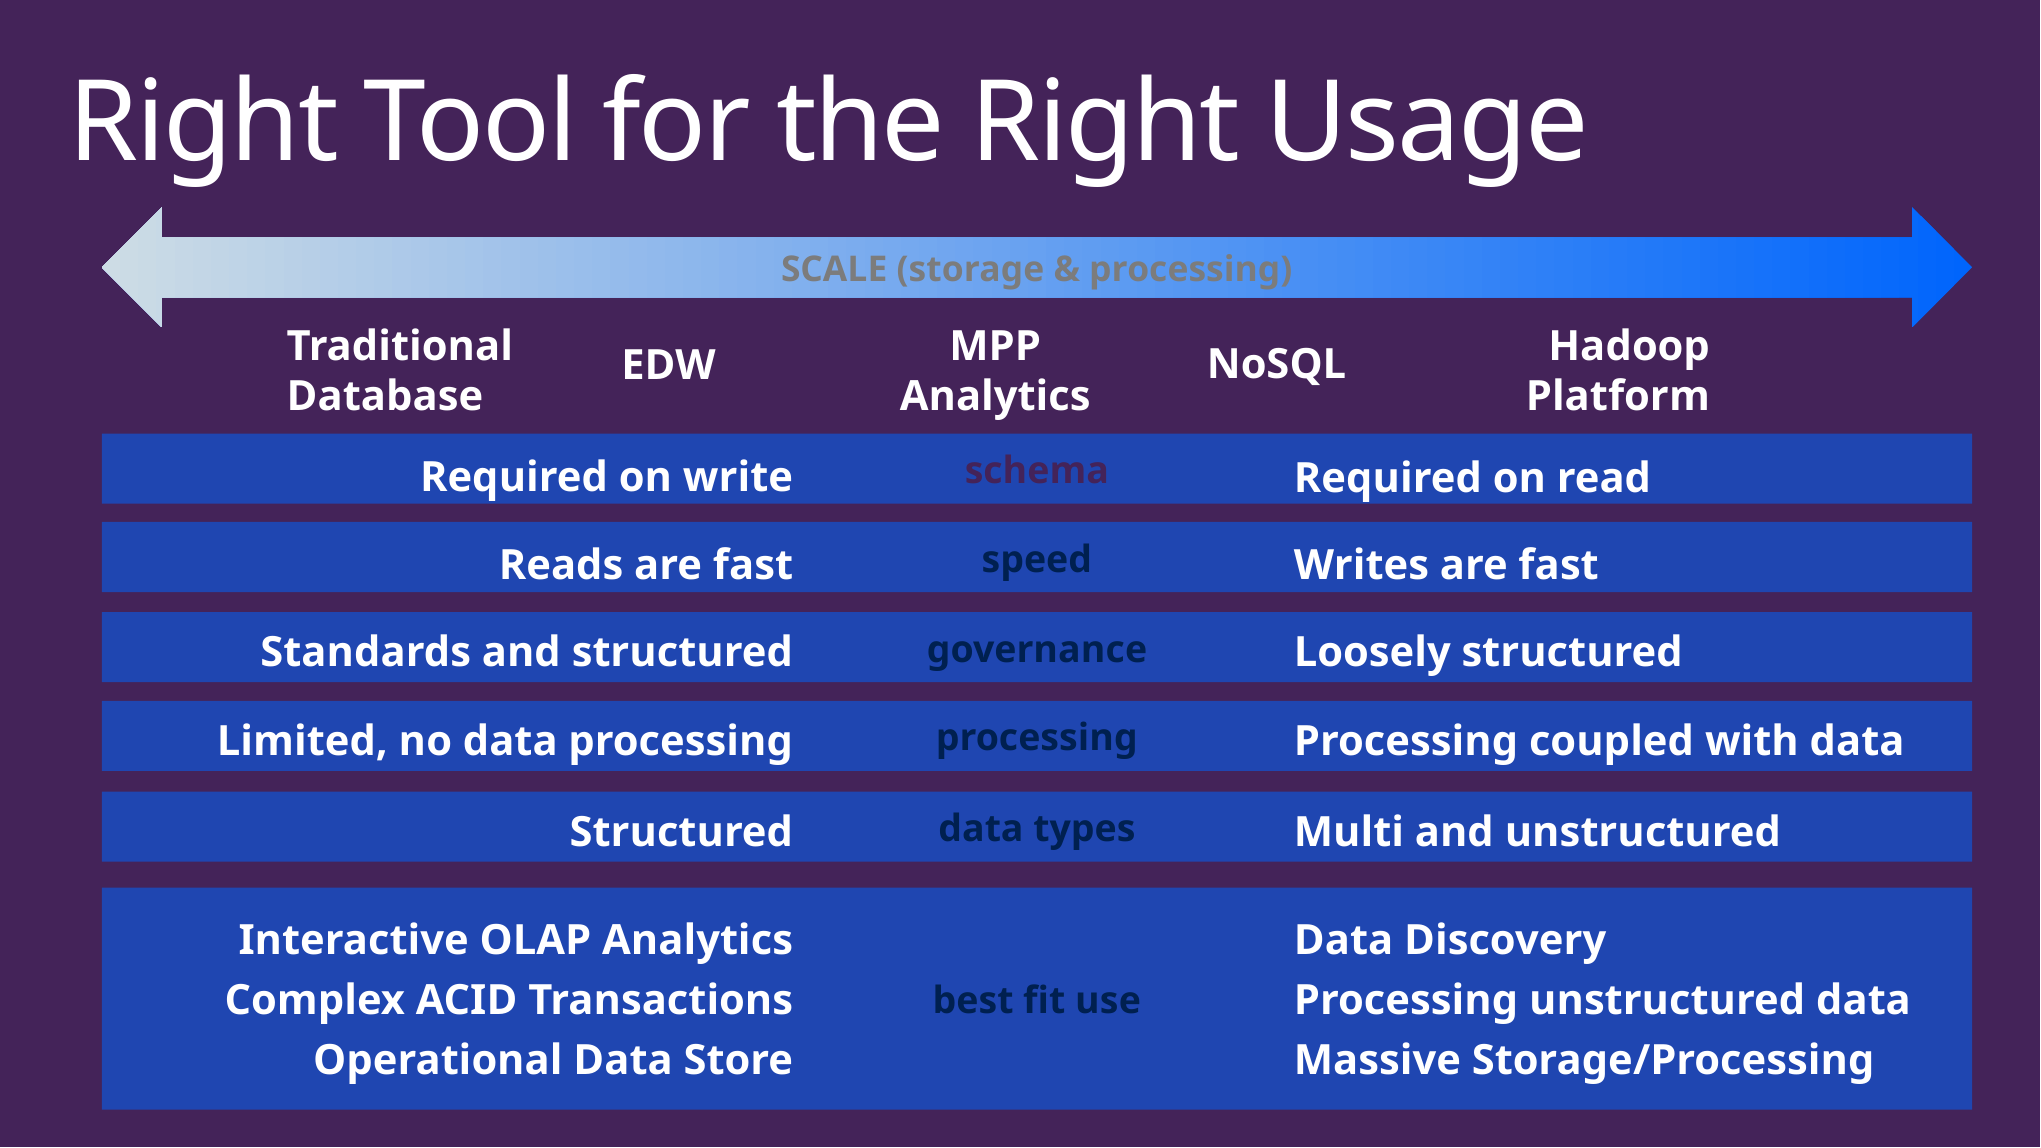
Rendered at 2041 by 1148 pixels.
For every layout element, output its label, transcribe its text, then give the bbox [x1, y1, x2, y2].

text_box Data Discovery Processing unstructured data Massive Storage/Processing [1275, 894, 1972, 1093]
text_box Standards and structured [165, 615, 812, 685]
text_box best fit use [101, 887, 1973, 1110]
text_box schema [101, 433, 1973, 504]
text_box Processing coupled with data [1275, 704, 1972, 773]
text_box Interactive OLAP Analytics Complex ACID Transactions Operational Data Store [121, 894, 812, 1093]
text_box Limited, no data processing [165, 704, 812, 773]
text_box Multi and unstructured [1275, 795, 1972, 864]
text_box Structured [165, 795, 812, 864]
text_box Hadoop Platform [1507, 309, 1729, 429]
text_box governance [101, 611, 1973, 683]
text_box Traditional Database [268, 309, 532, 429]
text_box Required on read [1275, 441, 1922, 510]
text_box Required on write [165, 441, 812, 510]
text_box SCALE (storage & processing) [101, 206, 1973, 328]
text_box Writes are fast [1275, 528, 1922, 598]
text_box MPP Analytics [881, 309, 1109, 429]
text_box NoSQL [1188, 327, 1365, 397]
text_box Loosely structured [1275, 615, 1922, 685]
text_box speed [101, 521, 1973, 593]
text_box EDW [602, 328, 734, 397]
text_box Reads are fast [165, 528, 812, 598]
text_box processing [101, 700, 1973, 772]
title Right Tool for the Right Usage [45, 48, 1996, 199]
text_box data types [101, 791, 1973, 862]
